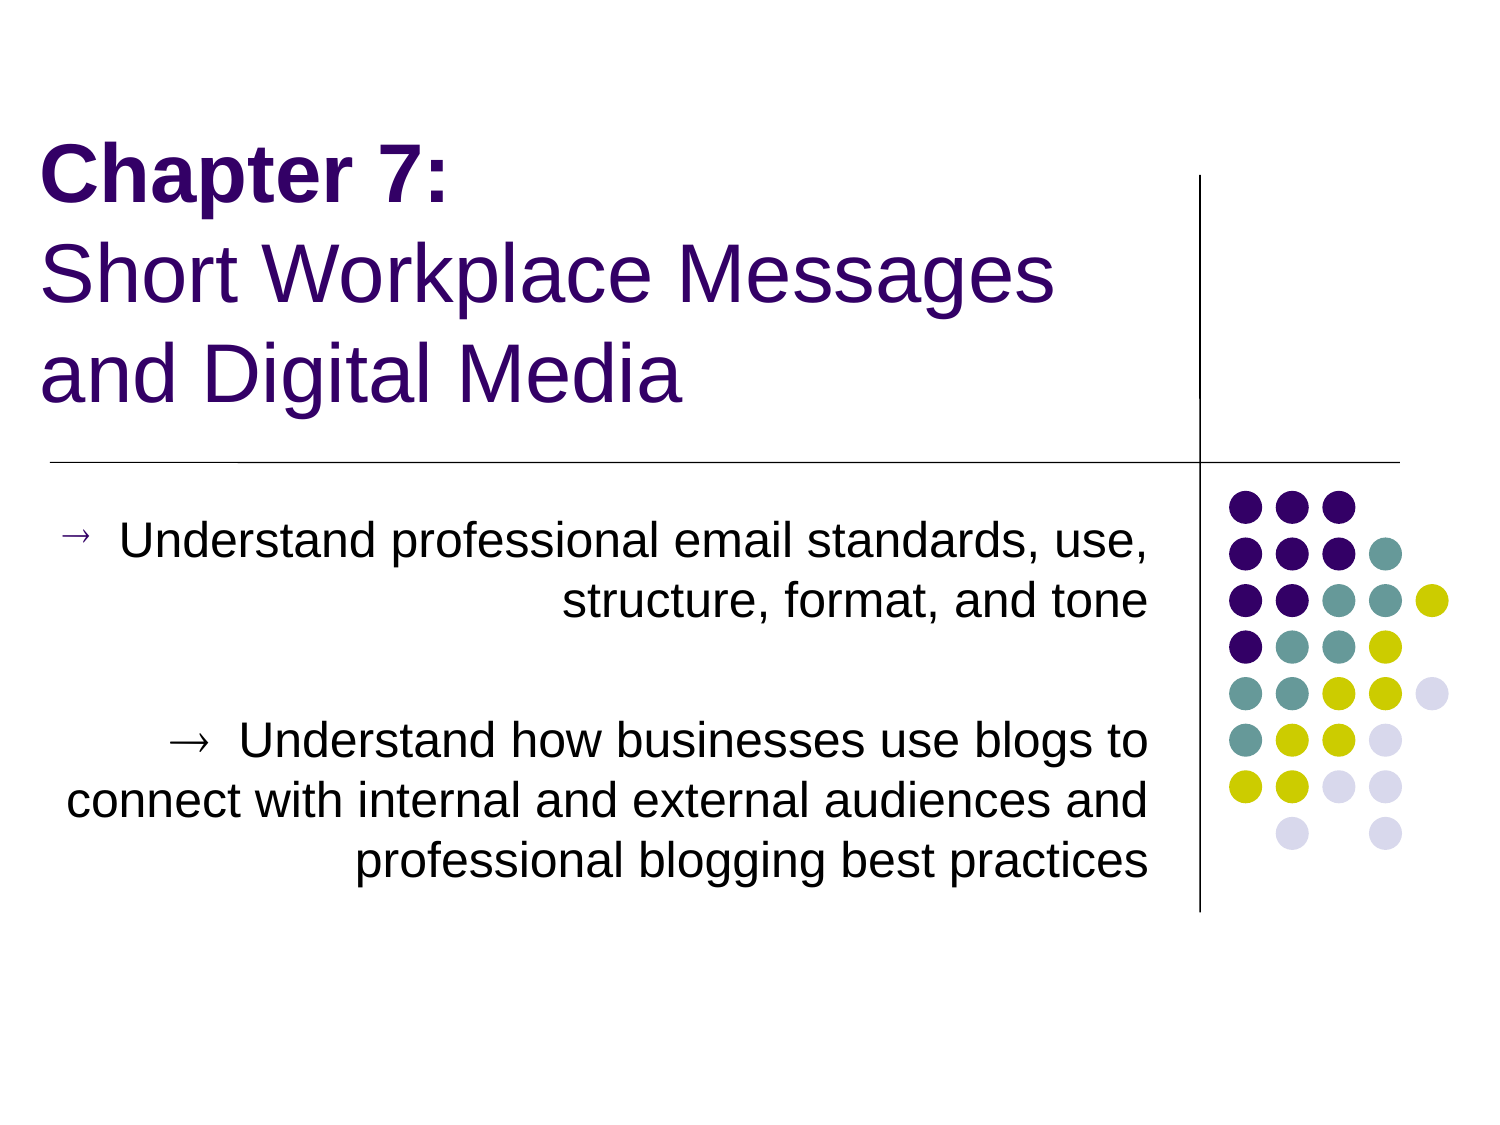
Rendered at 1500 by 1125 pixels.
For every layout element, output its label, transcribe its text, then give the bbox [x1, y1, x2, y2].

subtitle Understand professional email standards, use, structure, format, and tone  Understand how businesses use blogs to connect with internal and external audiences and professional blogging best practices [12, 500, 1165, 963]
title Chapter 7: Short Workplace Messages and Digital Media [24, 76, 1165, 427]
